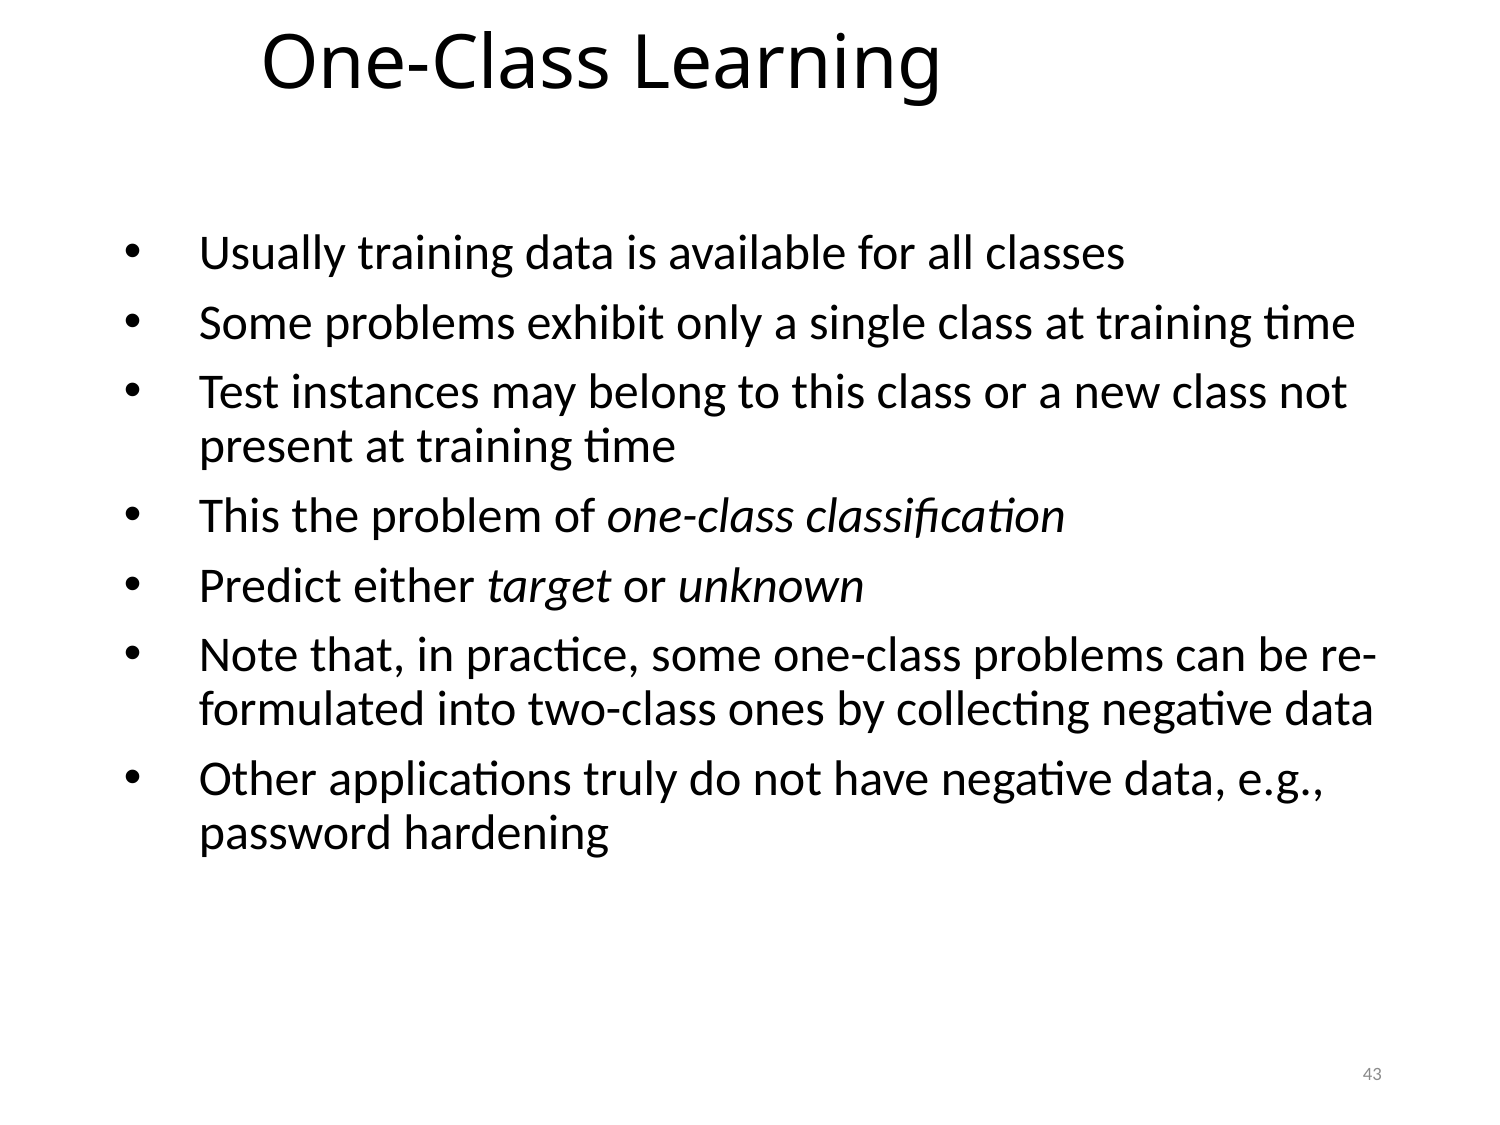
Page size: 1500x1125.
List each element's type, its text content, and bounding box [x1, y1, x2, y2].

title One-Class Learning [245, 0, 1500, 159]
list Usually training data is available for all classes Some problems exhibit only a single class at training time Test instances may belong to this class or a new class not present at training time This the problem of one-class classification Predict either target or unknown Note that, in practice, some one-class problems can be re-formulated into two-class ones by collecting negative data Other applications truly do not have negative data, e.g., password hardening [108, 218, 1413, 956]
slide_number 43 [1059, 1042, 1397, 1103]
